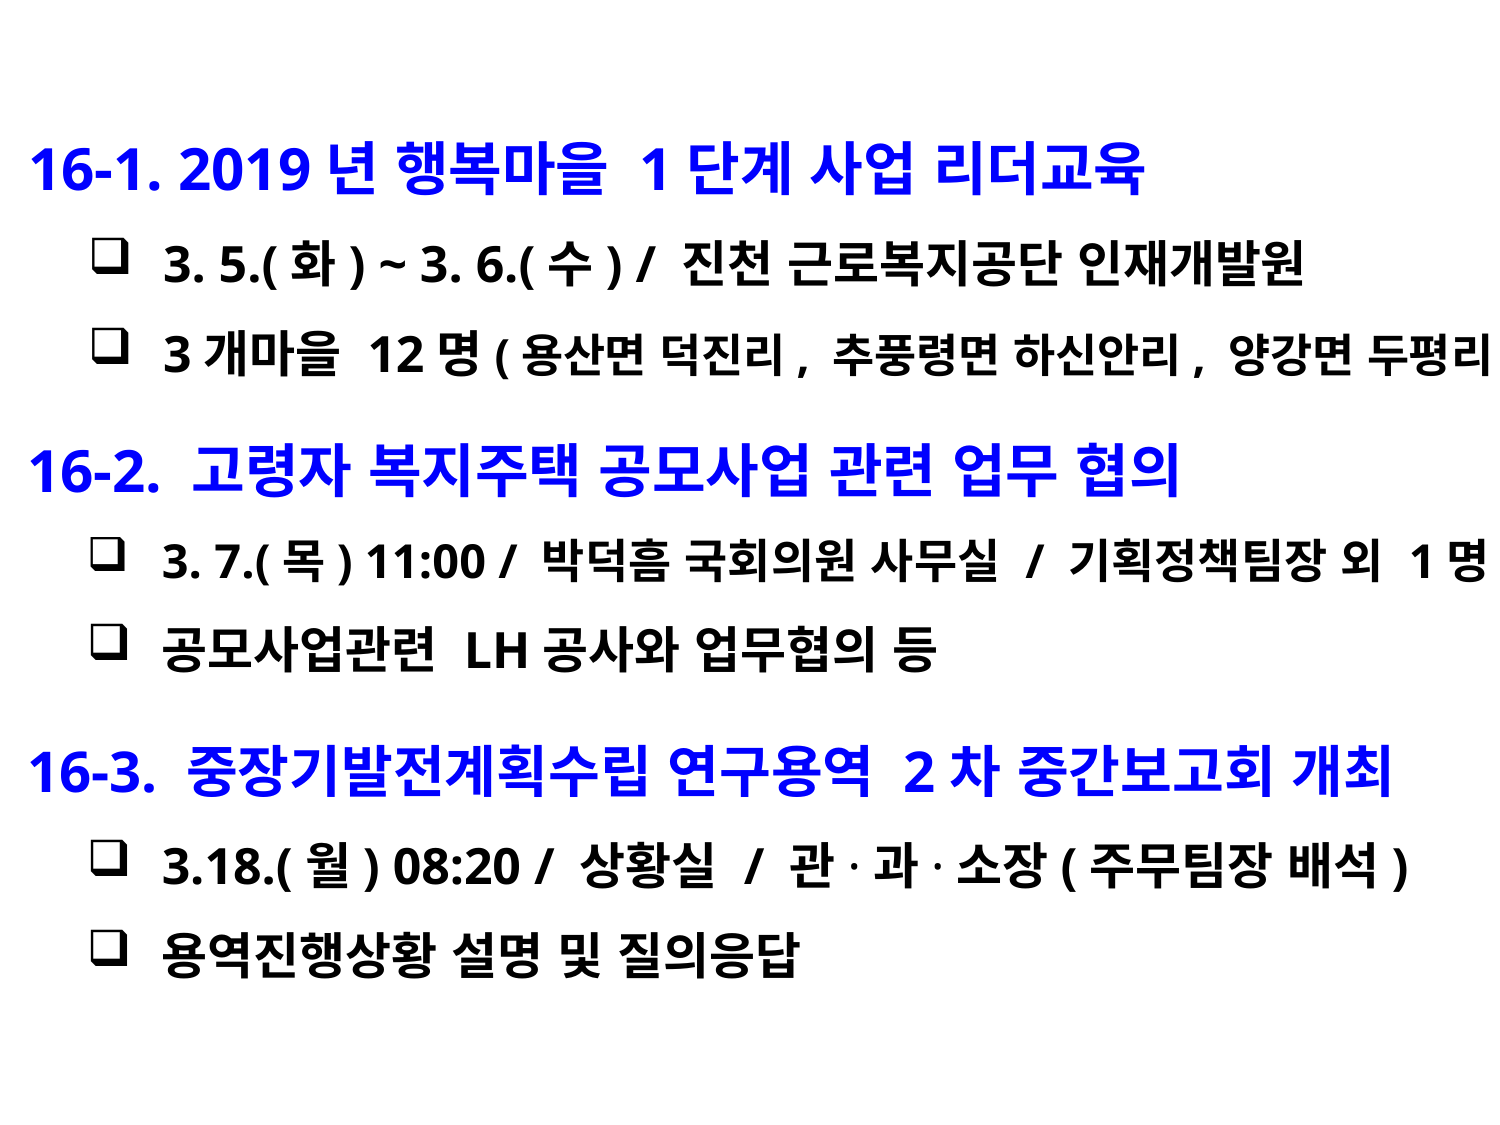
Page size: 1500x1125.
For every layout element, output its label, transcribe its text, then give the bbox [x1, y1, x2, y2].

text_box 16-1. 2019년 행복마을 1단계 사업 리더교육 3. 5.(화) ~ 3. 6.(수) / 진천 근로복지공단 인재개발원 3개마을 12명(용산면 덕진리, 추풍령면 하신안리, 양강면 두평리) [0, 90, 1498, 390]
text_box 16-3. 중장기발전계획수립 연구용역 2차 중간보고회 개최 3.18.(월) 08:20 / 상황실 / 관·과·소장(주무팀장 배석) 용역진행상황 설명 및 질의응답 [0, 692, 1497, 992]
text_box 16-2. 고령자 복지주택 공모사업 관련 업무 협의 3. 7.(목) 11:00 / 박덕흠 국회의원 사무실 / 기획정책팀장 외 1명 공모사업관련 LH공사와 업무협의 등 [0, 391, 1497, 692]
